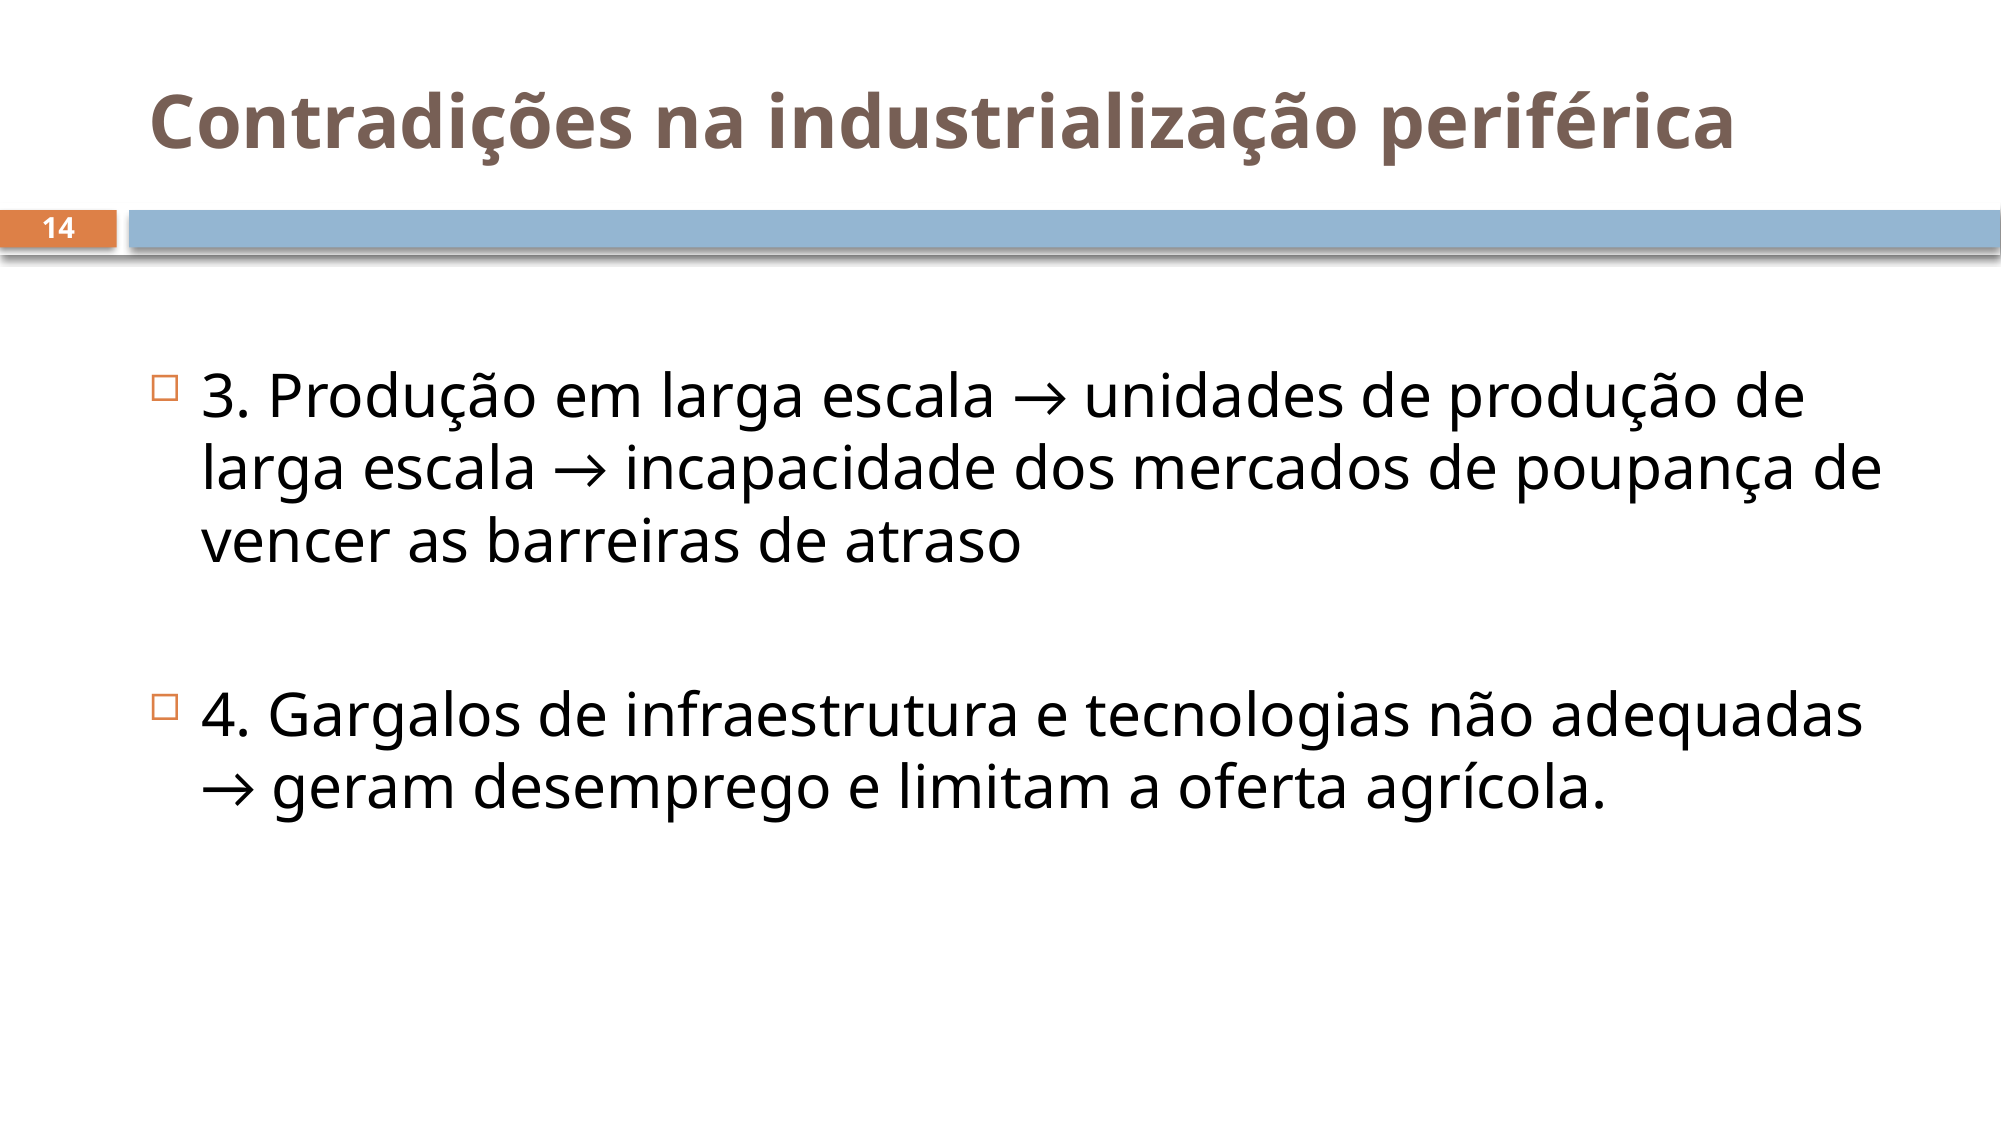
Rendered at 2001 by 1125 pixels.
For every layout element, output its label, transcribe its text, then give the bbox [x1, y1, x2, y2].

slide_number 14 [0, 208, 117, 249]
title Contradições na industrialização periférica [133, 37, 1918, 200]
list 3. Produção em larga escala → unidades de produção de larga escala → incapacidade dos mercados de poupança de vencer as barreiras de atraso 4. Gargalos de infraestrutura e tecnologias não adequadas → geram desemprego e limitam a oferta agrícola. [133, 262, 1918, 1000]
